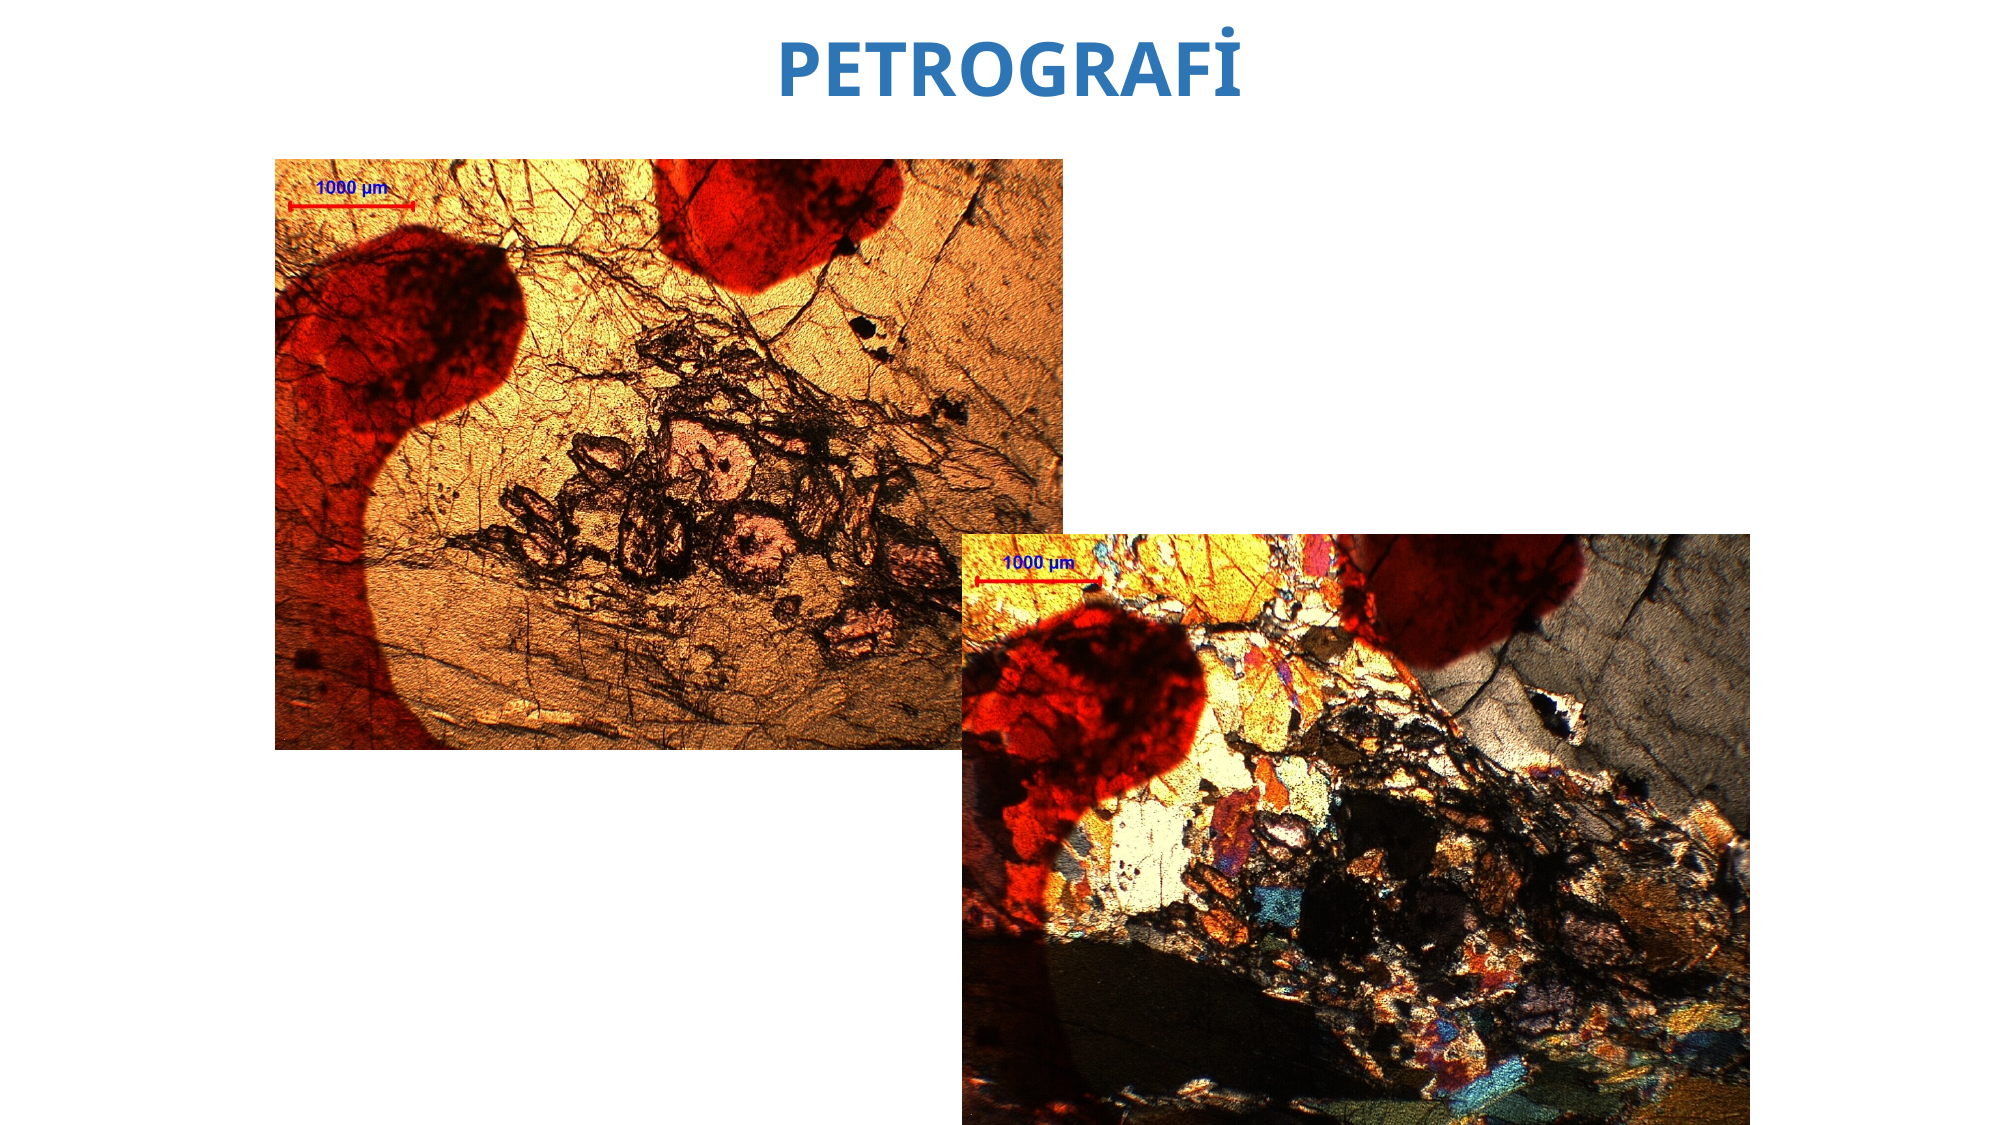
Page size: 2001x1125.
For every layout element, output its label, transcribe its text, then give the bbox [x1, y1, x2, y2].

picture [275, 159, 1750, 1125]
text_box PETROGRAFİ [387, 0, 1632, 121]
